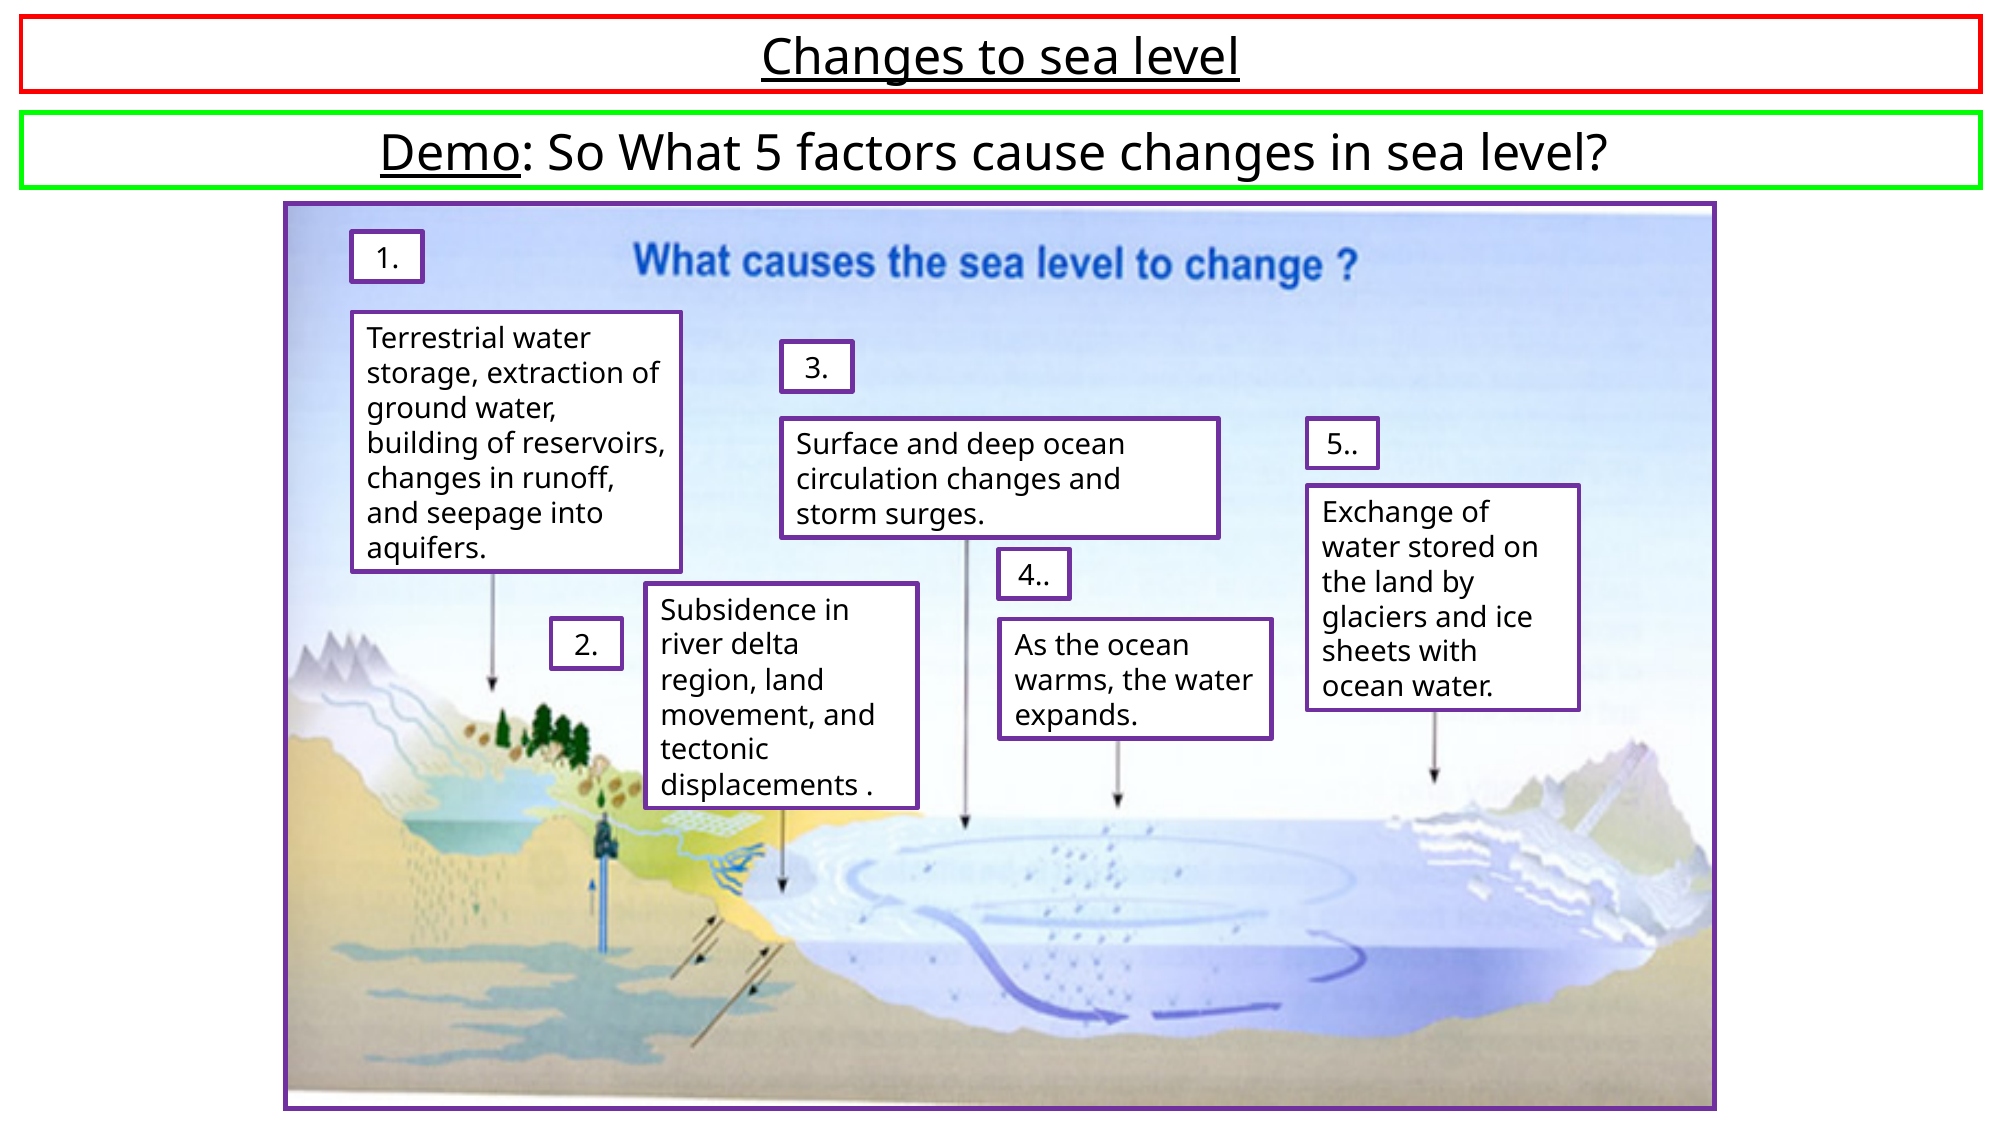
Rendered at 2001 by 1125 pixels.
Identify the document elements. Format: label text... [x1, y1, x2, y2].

text_box Demo: So What 5 factors cause changes in sea level? [21, 112, 1981, 188]
text_box Changes to sea level [20, 16, 1981, 92]
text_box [287, 205, 1713, 1107]
